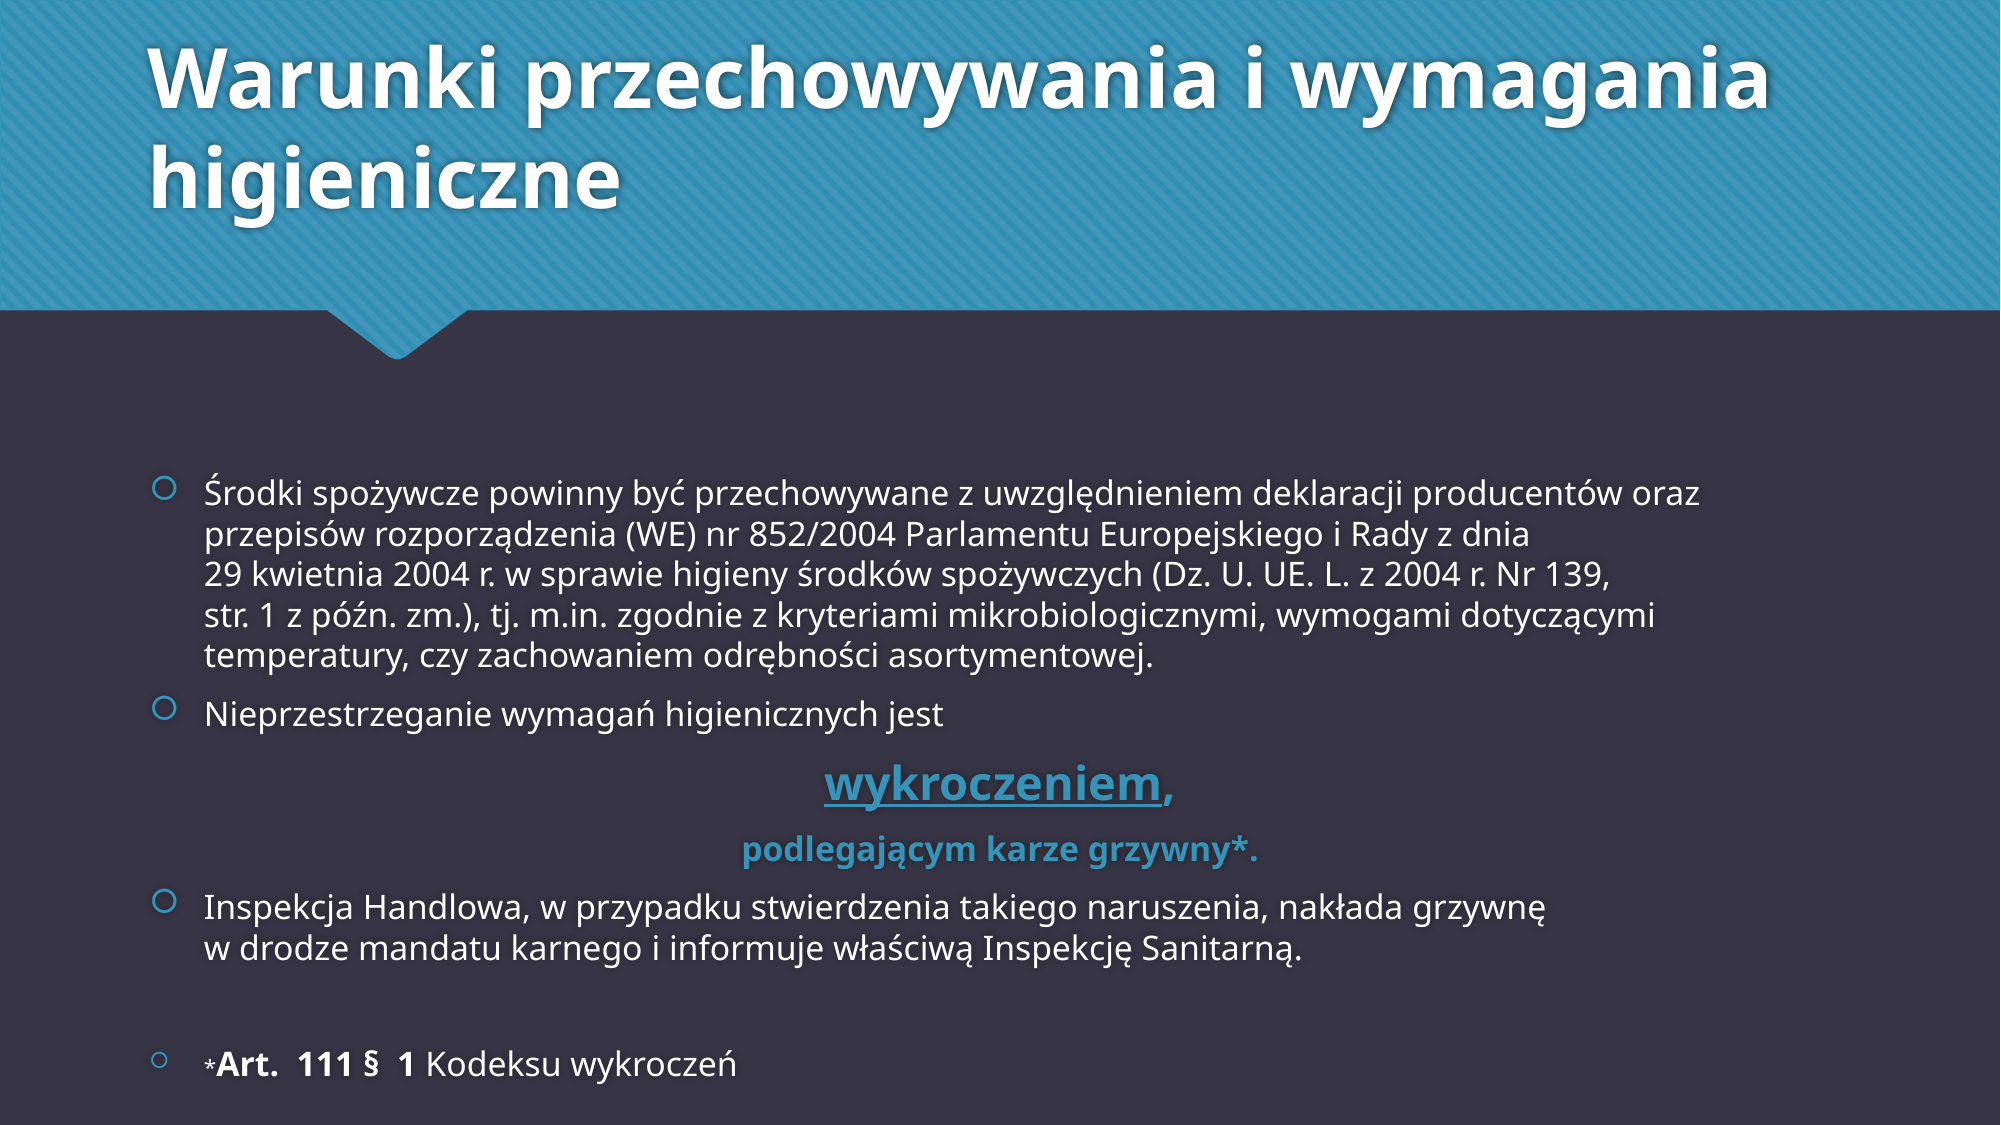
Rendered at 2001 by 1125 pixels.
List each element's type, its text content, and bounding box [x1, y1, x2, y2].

list Środki spożywcze powinny być przechowywane z uwzględnieniem deklaracji producentów oraz przepisów rozporządzenia (WE) nr 852/2004 Parlamentu Europejskiego i Rady z dnia 29 kwietnia 2004 r. w sprawie higieny środków spożywczych (Dz. U. UE. L. z 2004 r. Nr 139, str. 1 z późn. zm.), tj. m.in. zgodnie z kryteriami mikrobiologicznymi, wymogami dotyczącymi temperatury, czy zachowaniem odrębności asortymentowej. Nieprzestrzeganie wymagań higienicznych jest wykroczeniem, podlegającym karze grzywny*. Inspekcja Handlowa, w przypadku stwierdzenia takiego naruszenia, nakłada grzywnę w drodze mandatu karnego i informuje właściwą Inspekcję Sanitarną. *Art. 111 § 1 Kodeksu wykroczeń [134, 464, 1866, 1096]
title Warunki przechowywania i wymagania higieniczne [132, 73, 1868, 233]
